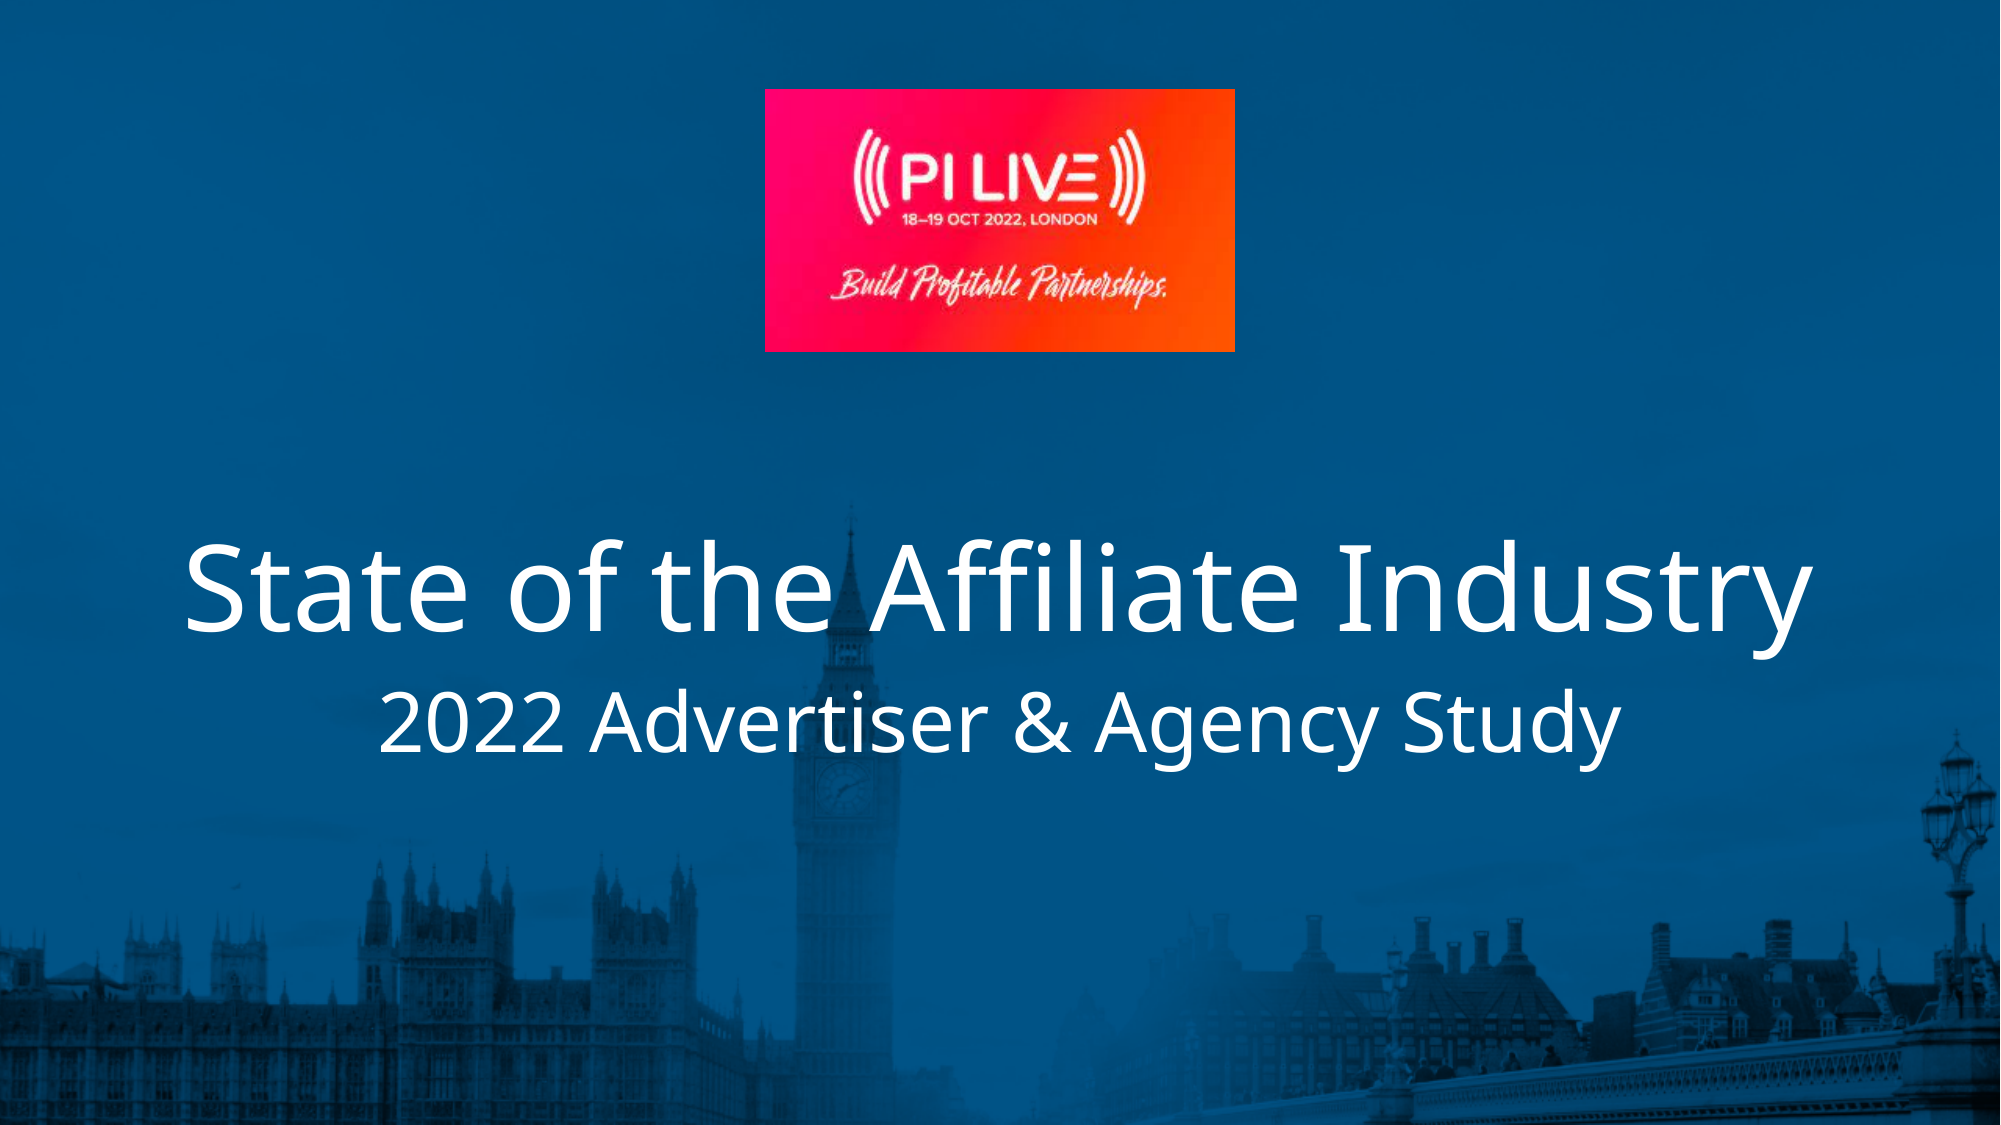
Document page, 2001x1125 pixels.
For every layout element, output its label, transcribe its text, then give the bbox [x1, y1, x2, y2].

text_box State of the Affiliate Industry [137, 481, 1863, 704]
picture [0, 0, 2001, 1125]
text_box 2022 Advertiser & Agency Study [137, 673, 1864, 872]
